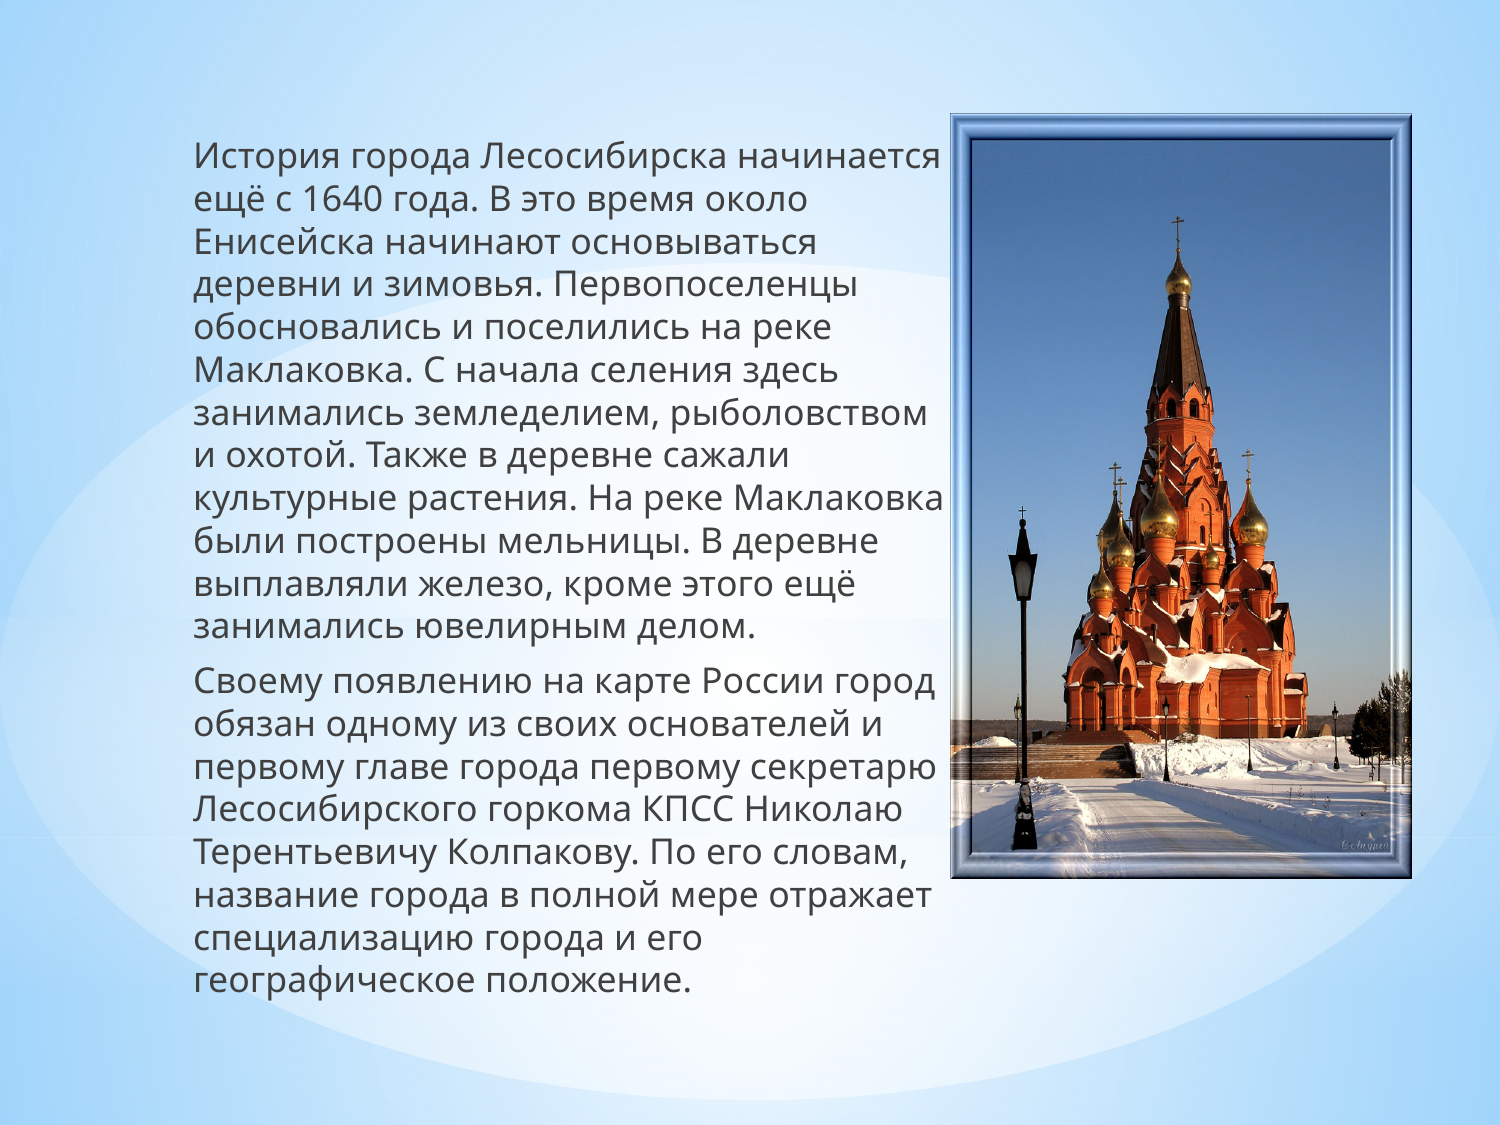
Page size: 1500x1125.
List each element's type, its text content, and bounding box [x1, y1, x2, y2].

list История города Лесосибирска начинается ещё с 1640 года. В это время около Енисейска начинают основываться деревни и зимовья. Первопоселенцы обосновались и поселились на реке Маклаковка. С начала селения здесь занимались земледелием, рыболовством и охотой. Также в деревне сажали культурные растения. На реке Маклаковка были построены мельницы. В деревне выплавляли железо, кроме этого ещё занимались ювелирным делом. Своему появлению на карте России город обязан одному из своих основателей и первому главе города первому секретарю Лесосибирского горкома КПСС Николаю Терентьевичу Колпакову. По его словам, название города в полной мере отражает специализацию города и его географическое положение. [171, 125, 975, 1017]
picture [950, 113, 1412, 879]
